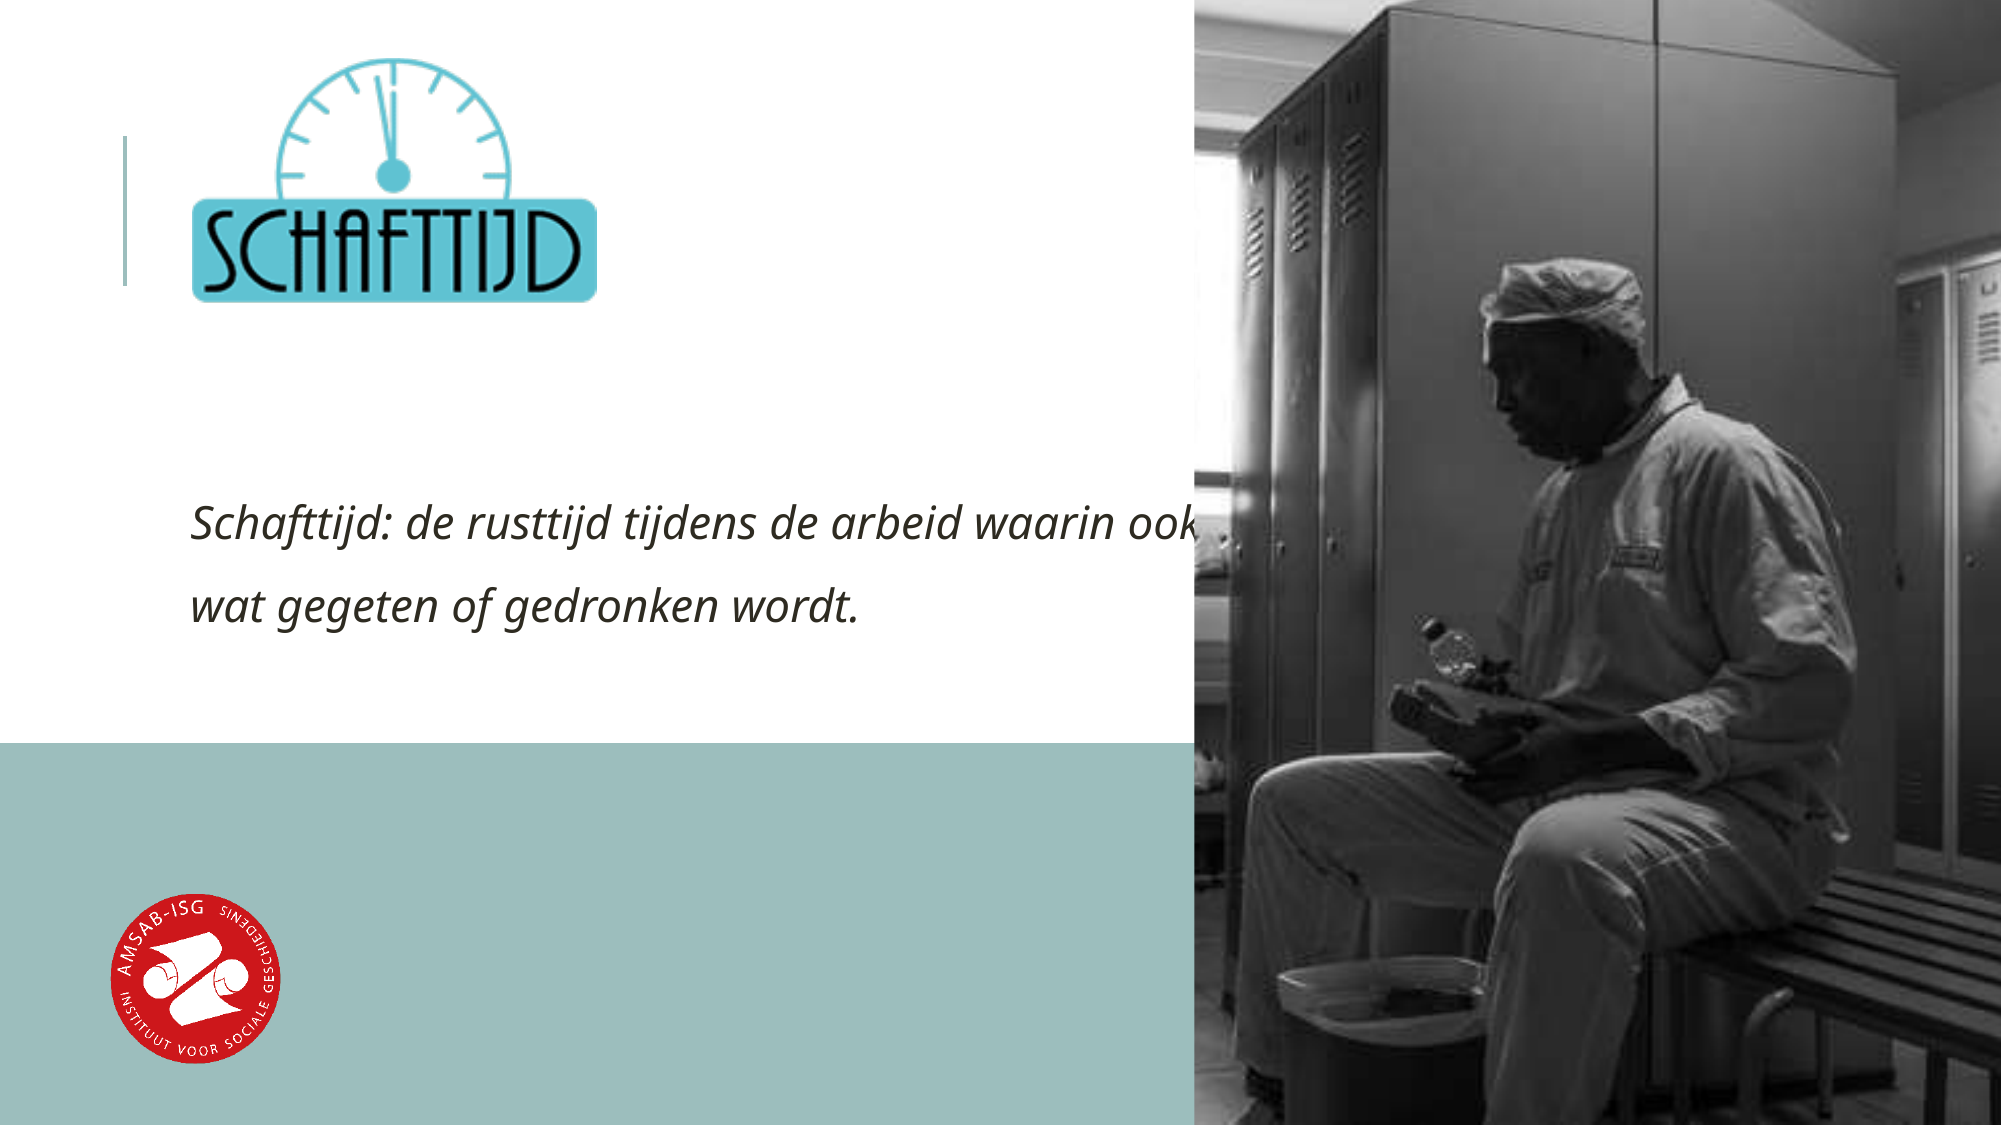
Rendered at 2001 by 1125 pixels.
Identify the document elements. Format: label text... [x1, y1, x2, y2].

picture [107, 889, 285, 1066]
list Schafttijd: de rusttijd tijdens de arbeid waarin ook wat gegeten of gedronken wordt. [168, 375, 1187, 1035]
picture [1194, 0, 2001, 1125]
text_box [0, 742, 1188, 1125]
picture [191, 58, 597, 314]
